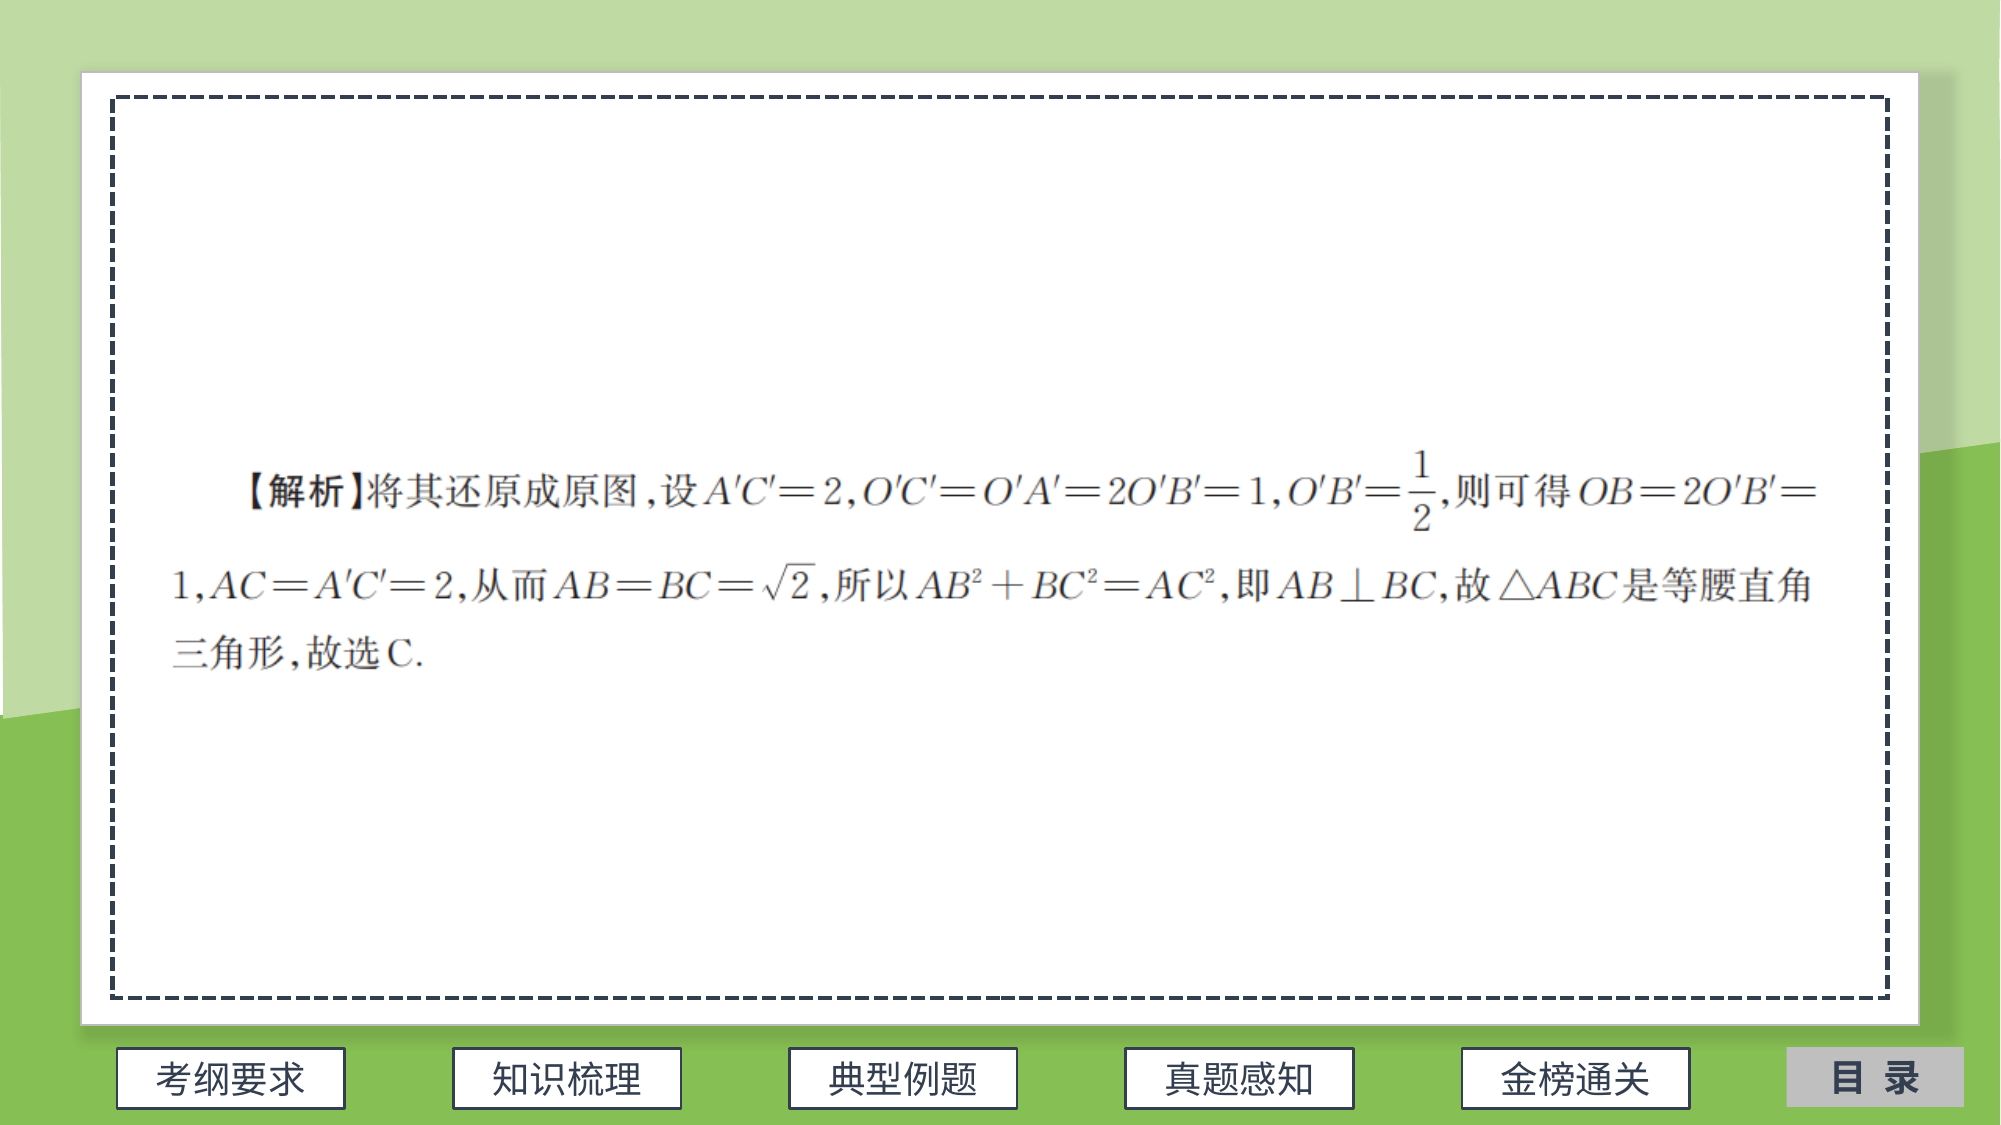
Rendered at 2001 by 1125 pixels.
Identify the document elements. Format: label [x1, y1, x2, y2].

picture [164, 440, 1819, 685]
